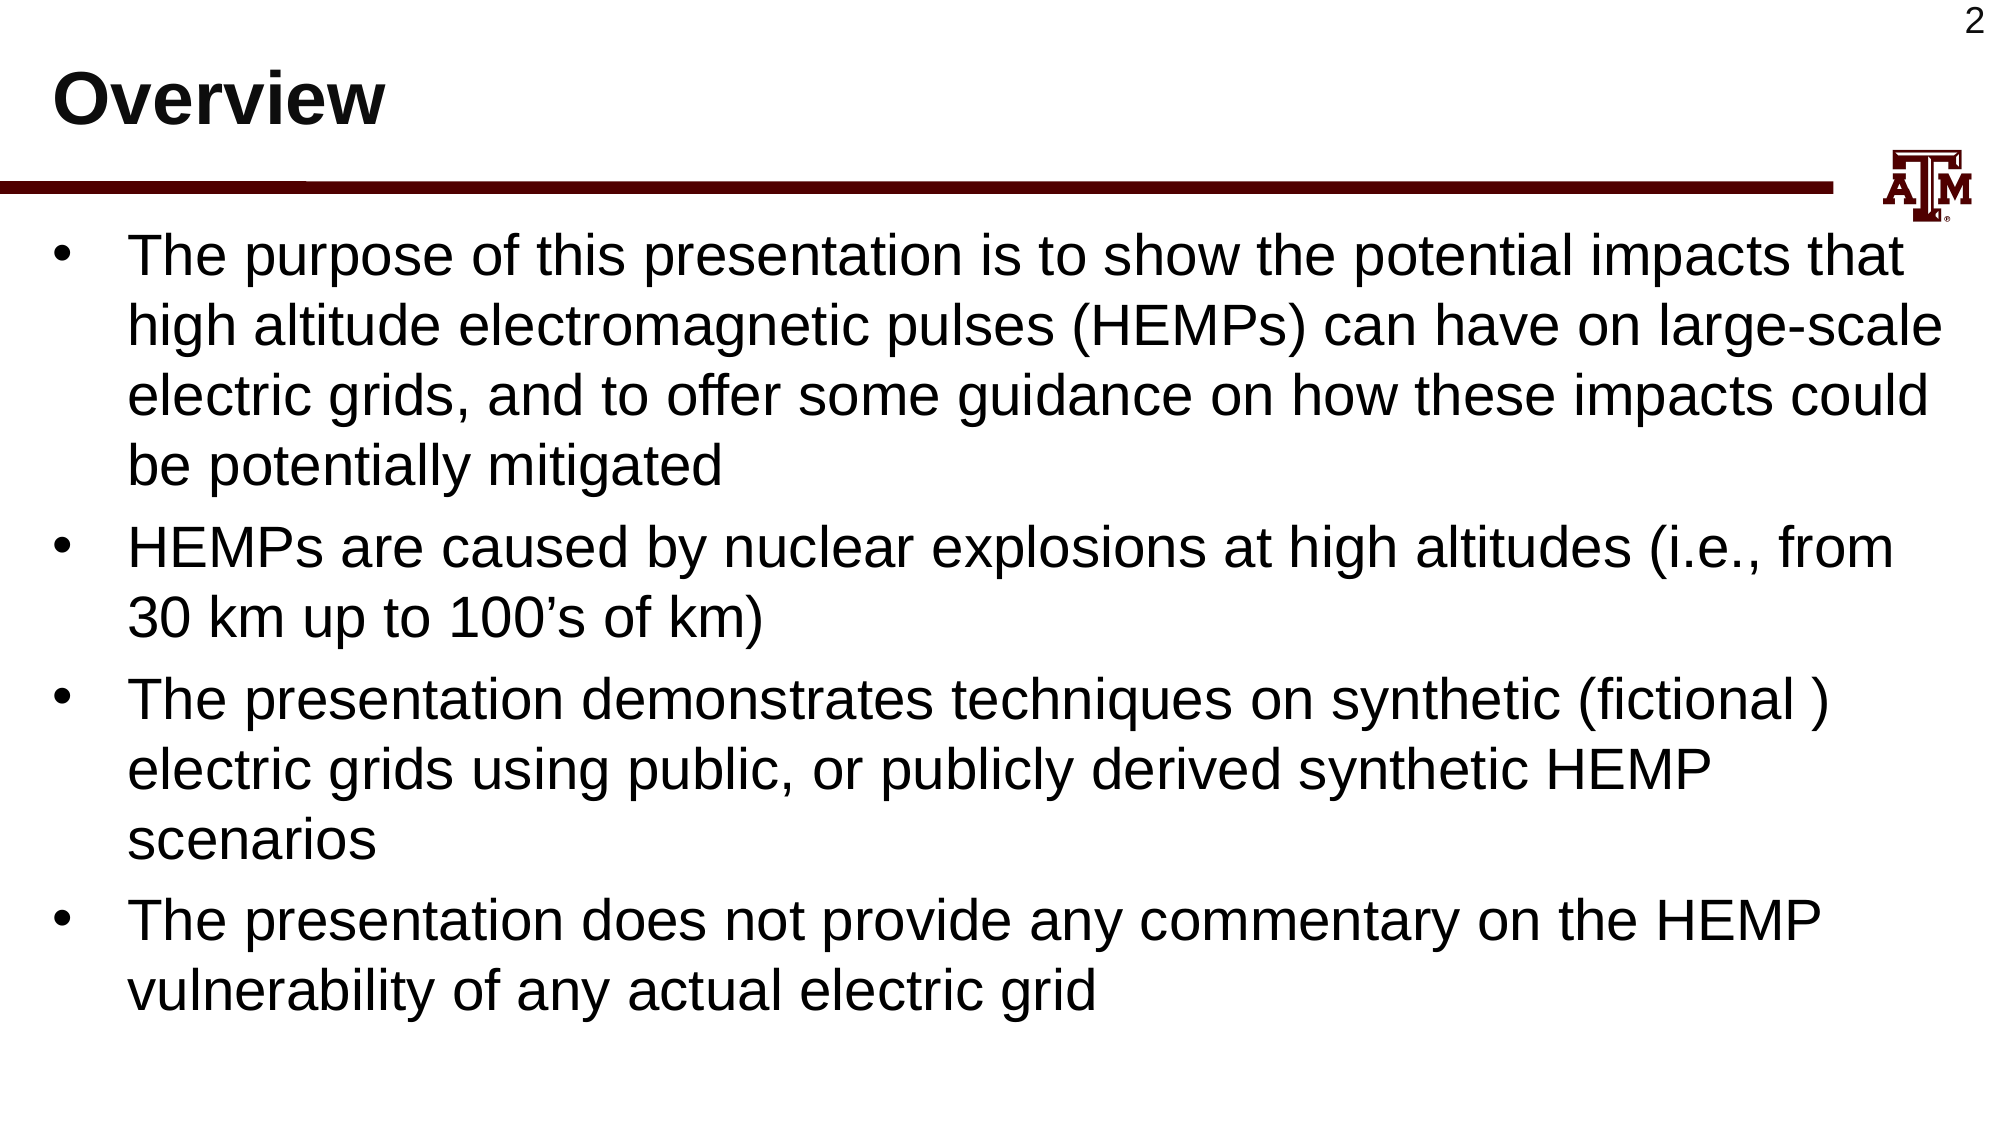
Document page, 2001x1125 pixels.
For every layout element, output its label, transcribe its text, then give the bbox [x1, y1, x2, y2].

picture [1870, 129, 1984, 242]
title Overview [37, 12, 1851, 188]
list The purpose of this presentation is to show the potential impacts that high altitude electromagnetic pulses (HEMPs) can have on large-scale electric grids, and to offer some guidance on how these impacts could be potentially mitigated HEMPs are caused by nuclear explosions at high altitudes (i.e., from 30 km up to 100’s of km) The presentation demonstrates techniques on synthetic (fictional ) electric grids using public, or publicly derived synthetic HEMP scenarios The presentation does not provide any commentary on the HEMP vulnerability of any actual electric grid [37, 209, 1963, 1063]
